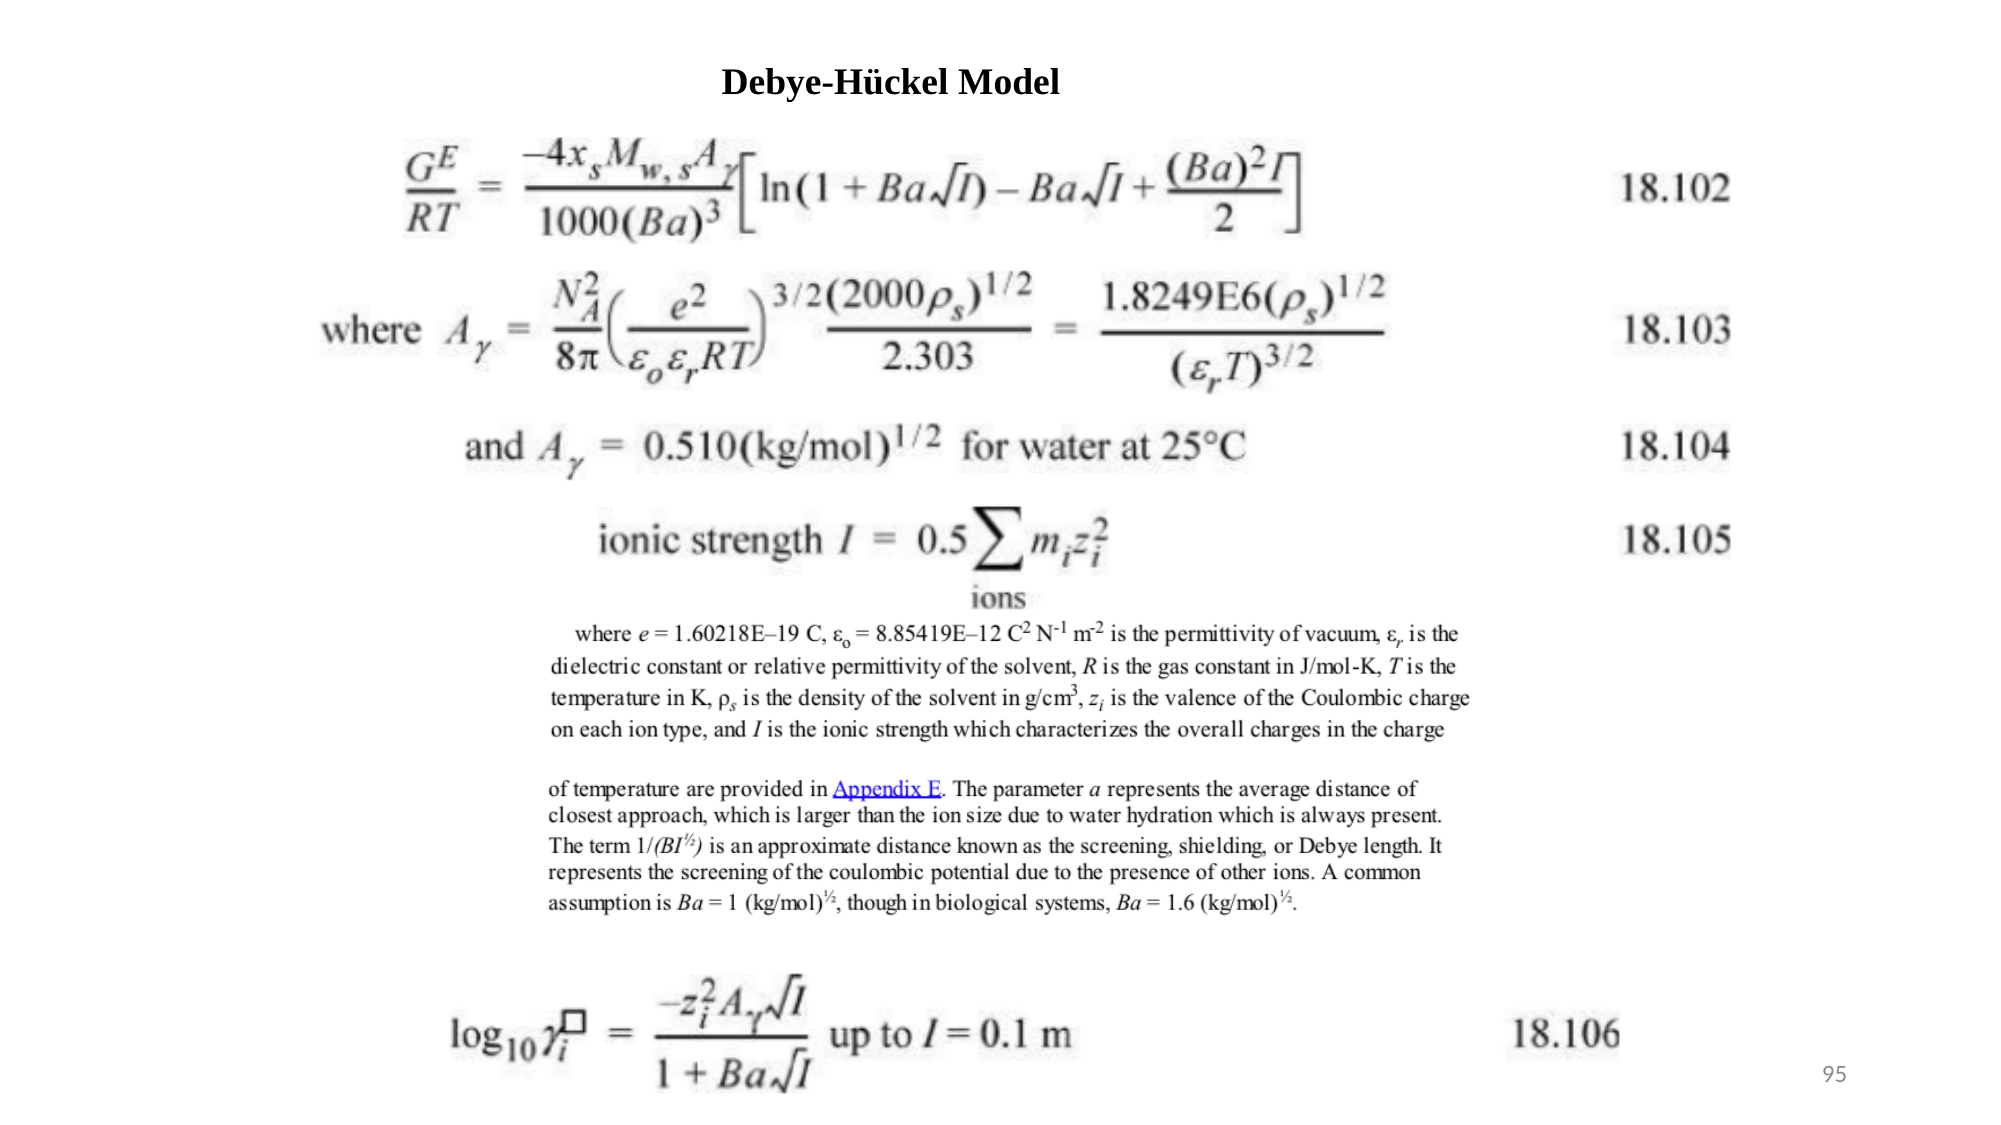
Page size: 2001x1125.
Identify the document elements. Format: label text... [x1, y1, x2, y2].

picture [545, 778, 1455, 919]
slide_number 95 [1412, 1042, 1863, 1103]
picture [302, 136, 1737, 746]
picture [431, 959, 1626, 1100]
text_box Debye-Hückel Model [706, 49, 1350, 110]
